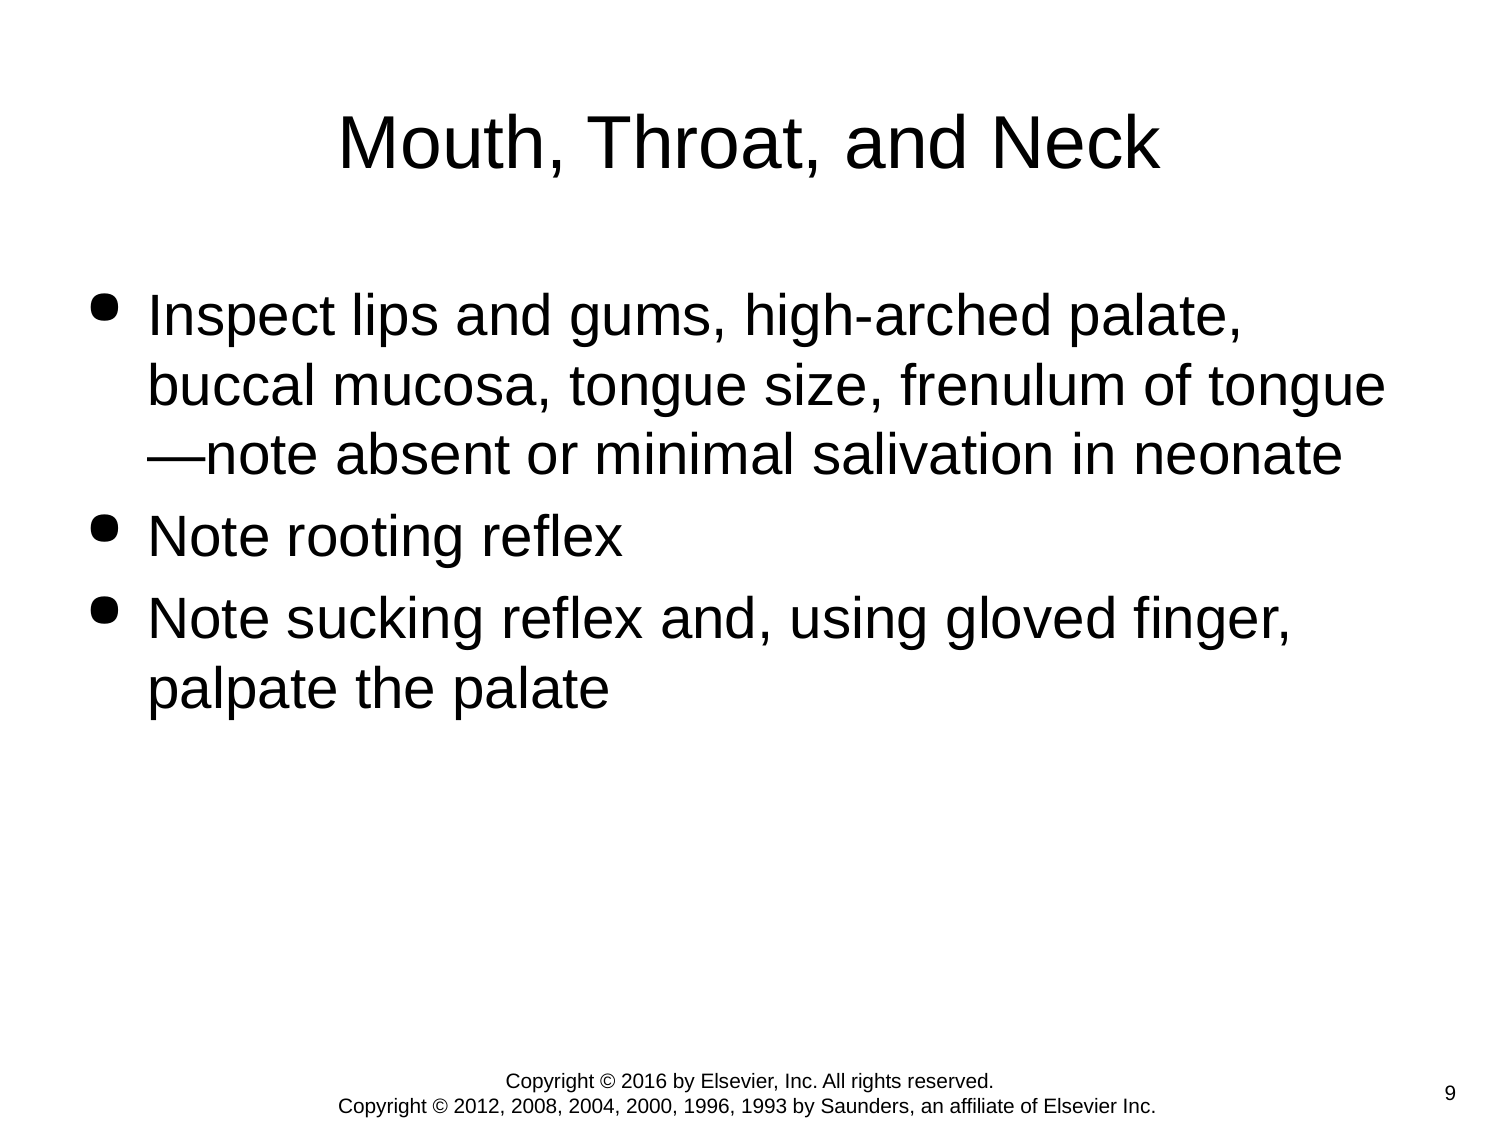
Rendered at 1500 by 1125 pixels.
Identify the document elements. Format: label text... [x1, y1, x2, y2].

footer Copyright © 2016 by Elsevier, Inc. All rights reserved. Copyright © 2012, 2008, 2004, 2000, 1996, 1993 by Saunders, an affiliate of Elsevier Inc. [162, 1059, 1338, 1123]
list Inspect lips and gums, high-arched palate, buccal mucosa, tongue size, frenulum of tongue—note absent or minimal salivation in neonate Note rooting reflex Note sucking reflex and, using gloved finger, palpate the palate [76, 269, 1427, 1000]
slide_number 9 [1400, 1060, 1495, 1123]
title Mouth, Throat, and Neck [75, 45, 1425, 233]
